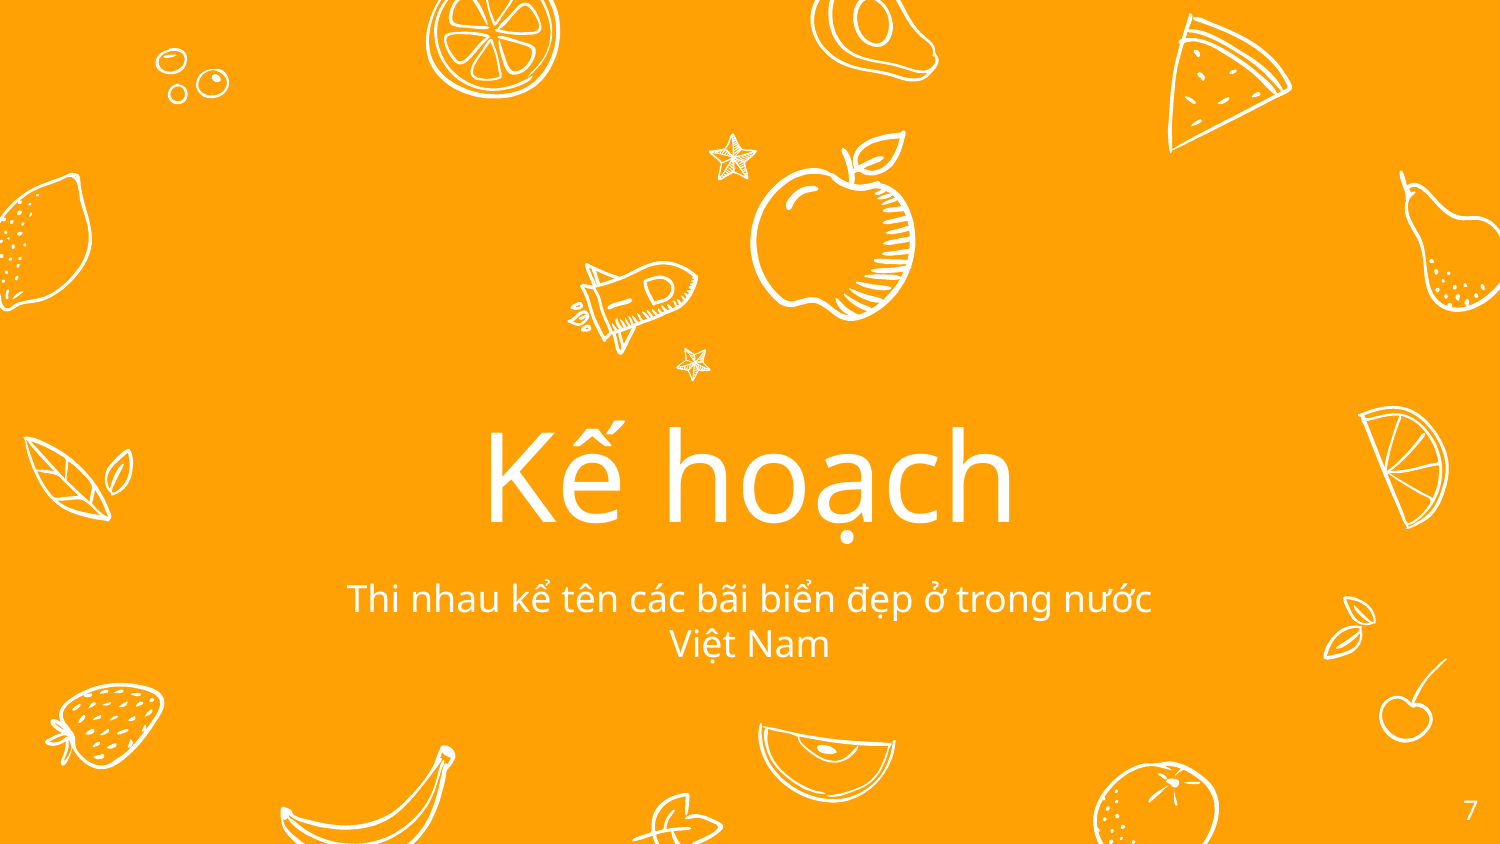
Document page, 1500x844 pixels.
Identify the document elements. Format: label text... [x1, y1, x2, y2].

text_box [676, 347, 711, 382]
text_box [567, 261, 699, 355]
text_box [750, 130, 916, 321]
title Kế hoạch [322, 372, 1178, 559]
subtitle Thi nhau kể tên các bãi biển đẹp ở trong nước Việt Nam [322, 559, 1178, 689]
slide_number 7 [1403, 779, 1494, 844]
text_box [708, 133, 757, 181]
